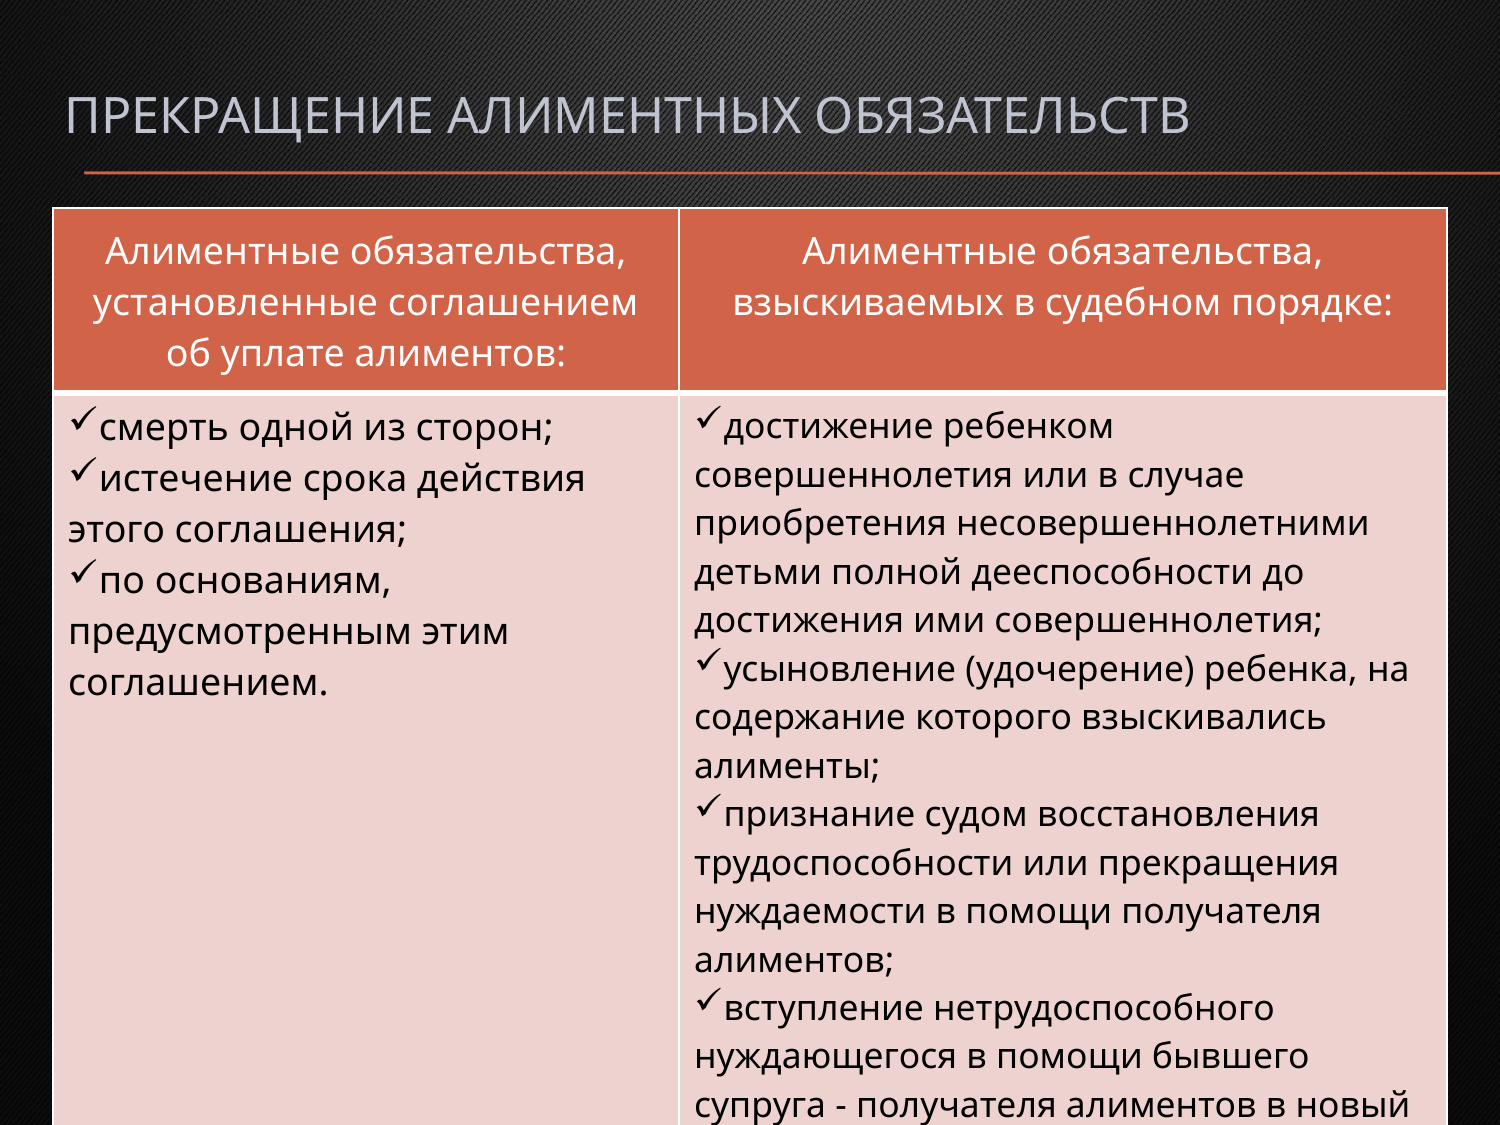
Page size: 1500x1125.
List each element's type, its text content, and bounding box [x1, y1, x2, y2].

title Прекращение алиментных обязательств [50, 75, 1475, 213]
table_header Алиментные обязательства, установленные соглашением об уплате алиментов: [54, 209, 678, 390]
picture [1448, 175, 1500, 1125]
table_header Алиментные обязательства, взыскиваемых в судебном порядке: [680, 209, 1446, 390]
picture [0, 0, 1500, 1125]
table_cell достижение ребенком совершеннолетия или в случае приобретения несовершеннолетними детьми полной дееспособности до достижения ими совершеннолетия; усыновление (удочерение) ребенка, на содержание которого взыскивались алименты; признание судом восстановления трудоспособности или прекращения нуждаемости в помощи получателя алиментов; вступление нетрудоспособного нуждающегося в помощи бывшего супруга - получателя алиментов в новый брак; смерть лица, получающего алименты, или лица, обязанного уплачивать алименты. [680, 396, 1446, 1125]
table_cell смерть одной из сторон; истечение срока действия этого соглашения; по основаниям, предусмотренным этим соглашением. [54, 396, 678, 1125]
